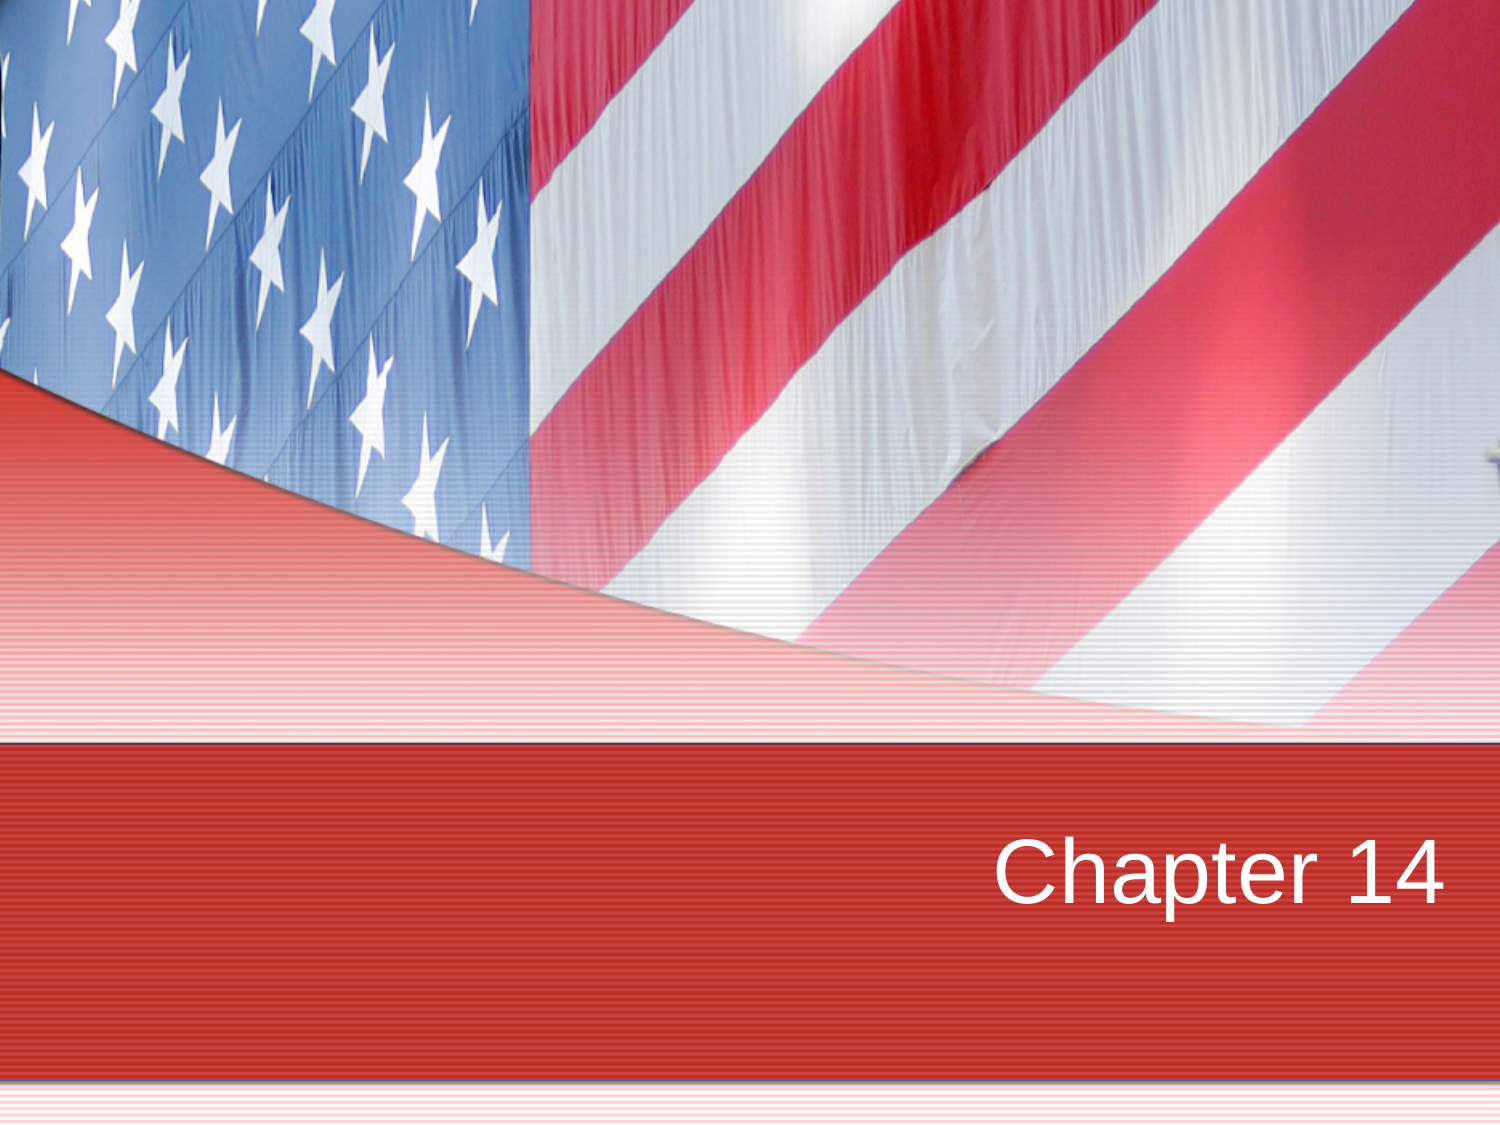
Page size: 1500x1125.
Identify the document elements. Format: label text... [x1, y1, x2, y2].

title Chapter 14 [218, 763, 1462, 930]
picture [0, 0, 1500, 1125]
